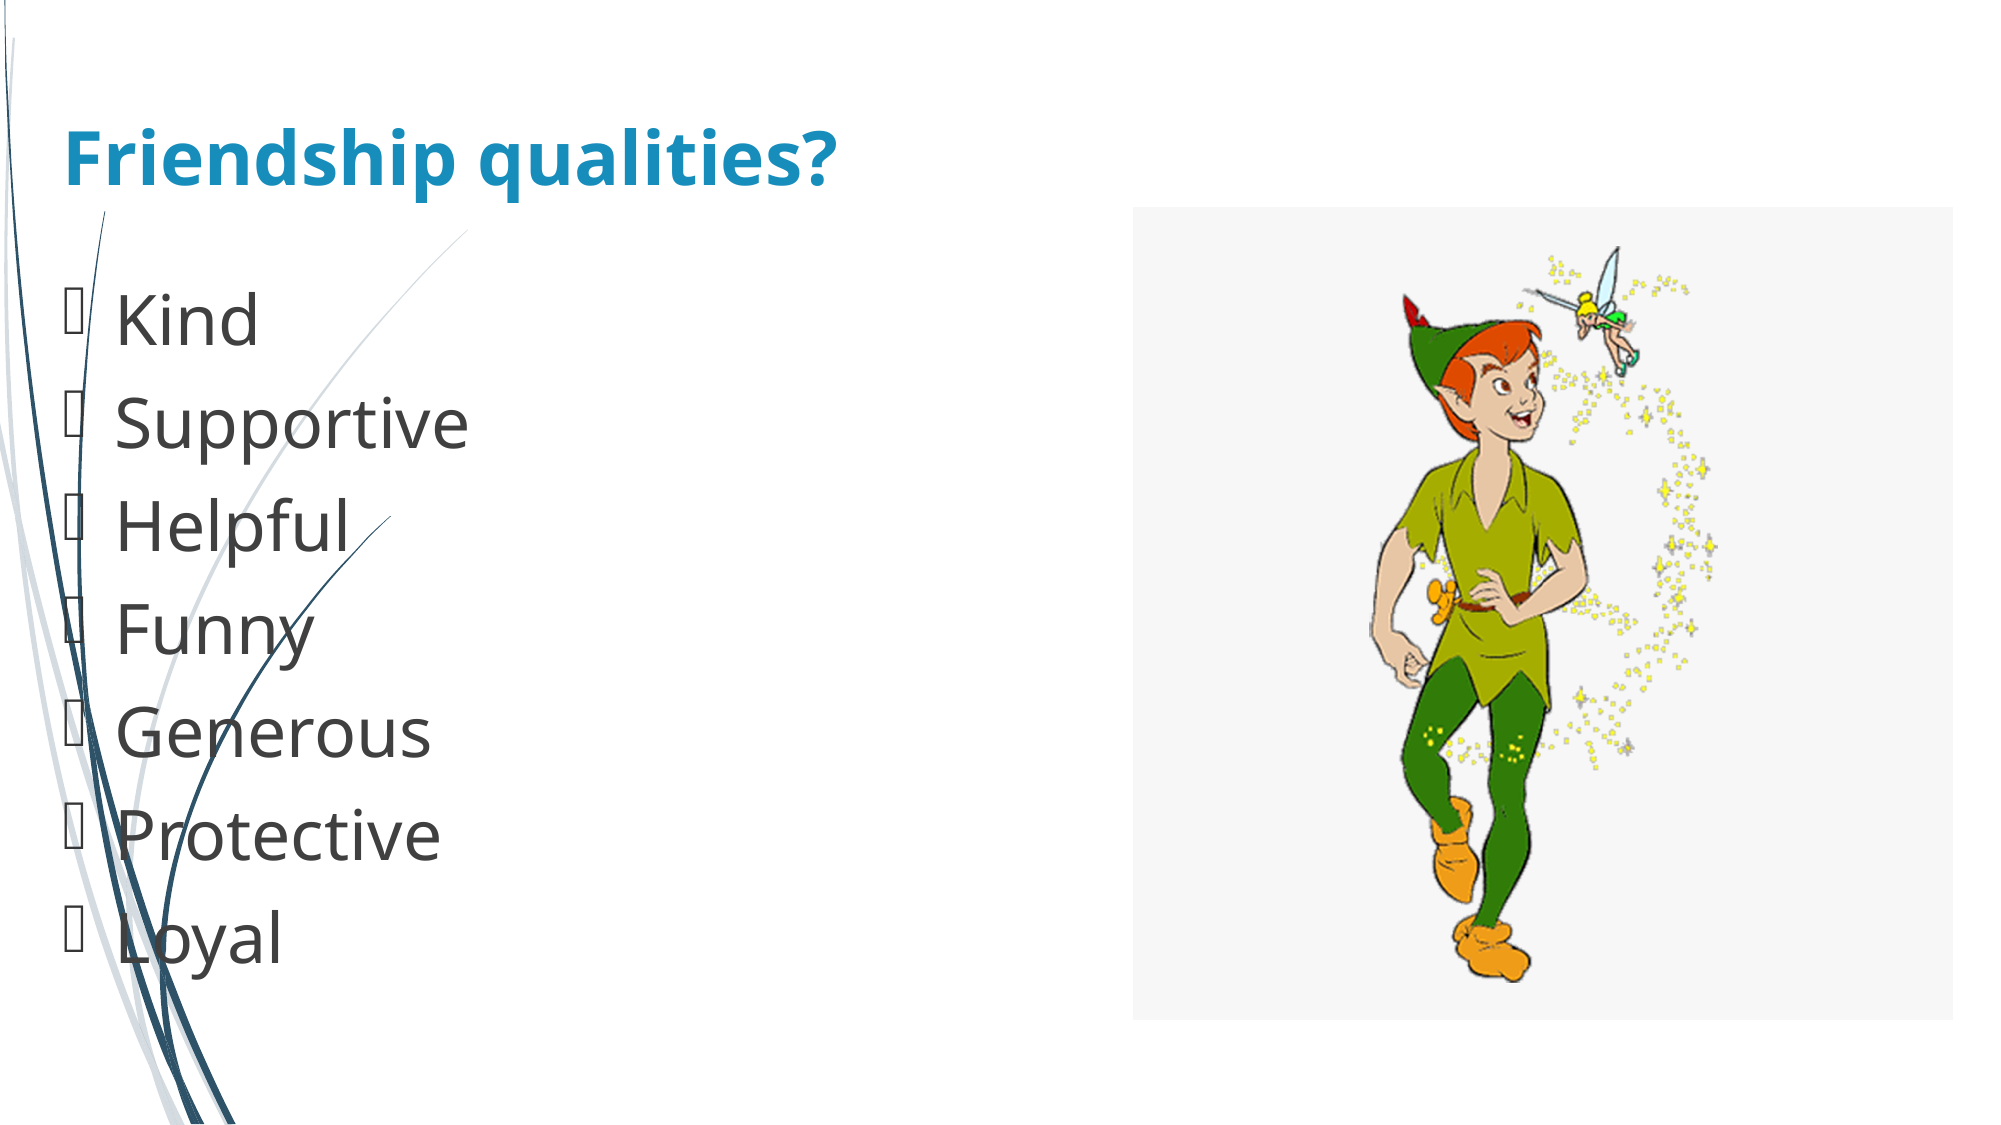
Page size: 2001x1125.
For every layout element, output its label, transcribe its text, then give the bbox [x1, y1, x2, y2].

list Kind Supportive Helpful Funny Generous Protective Loyal [47, 268, 1128, 990]
title Friendship qualities? [47, 102, 1954, 268]
picture [1133, 207, 1953, 1021]
